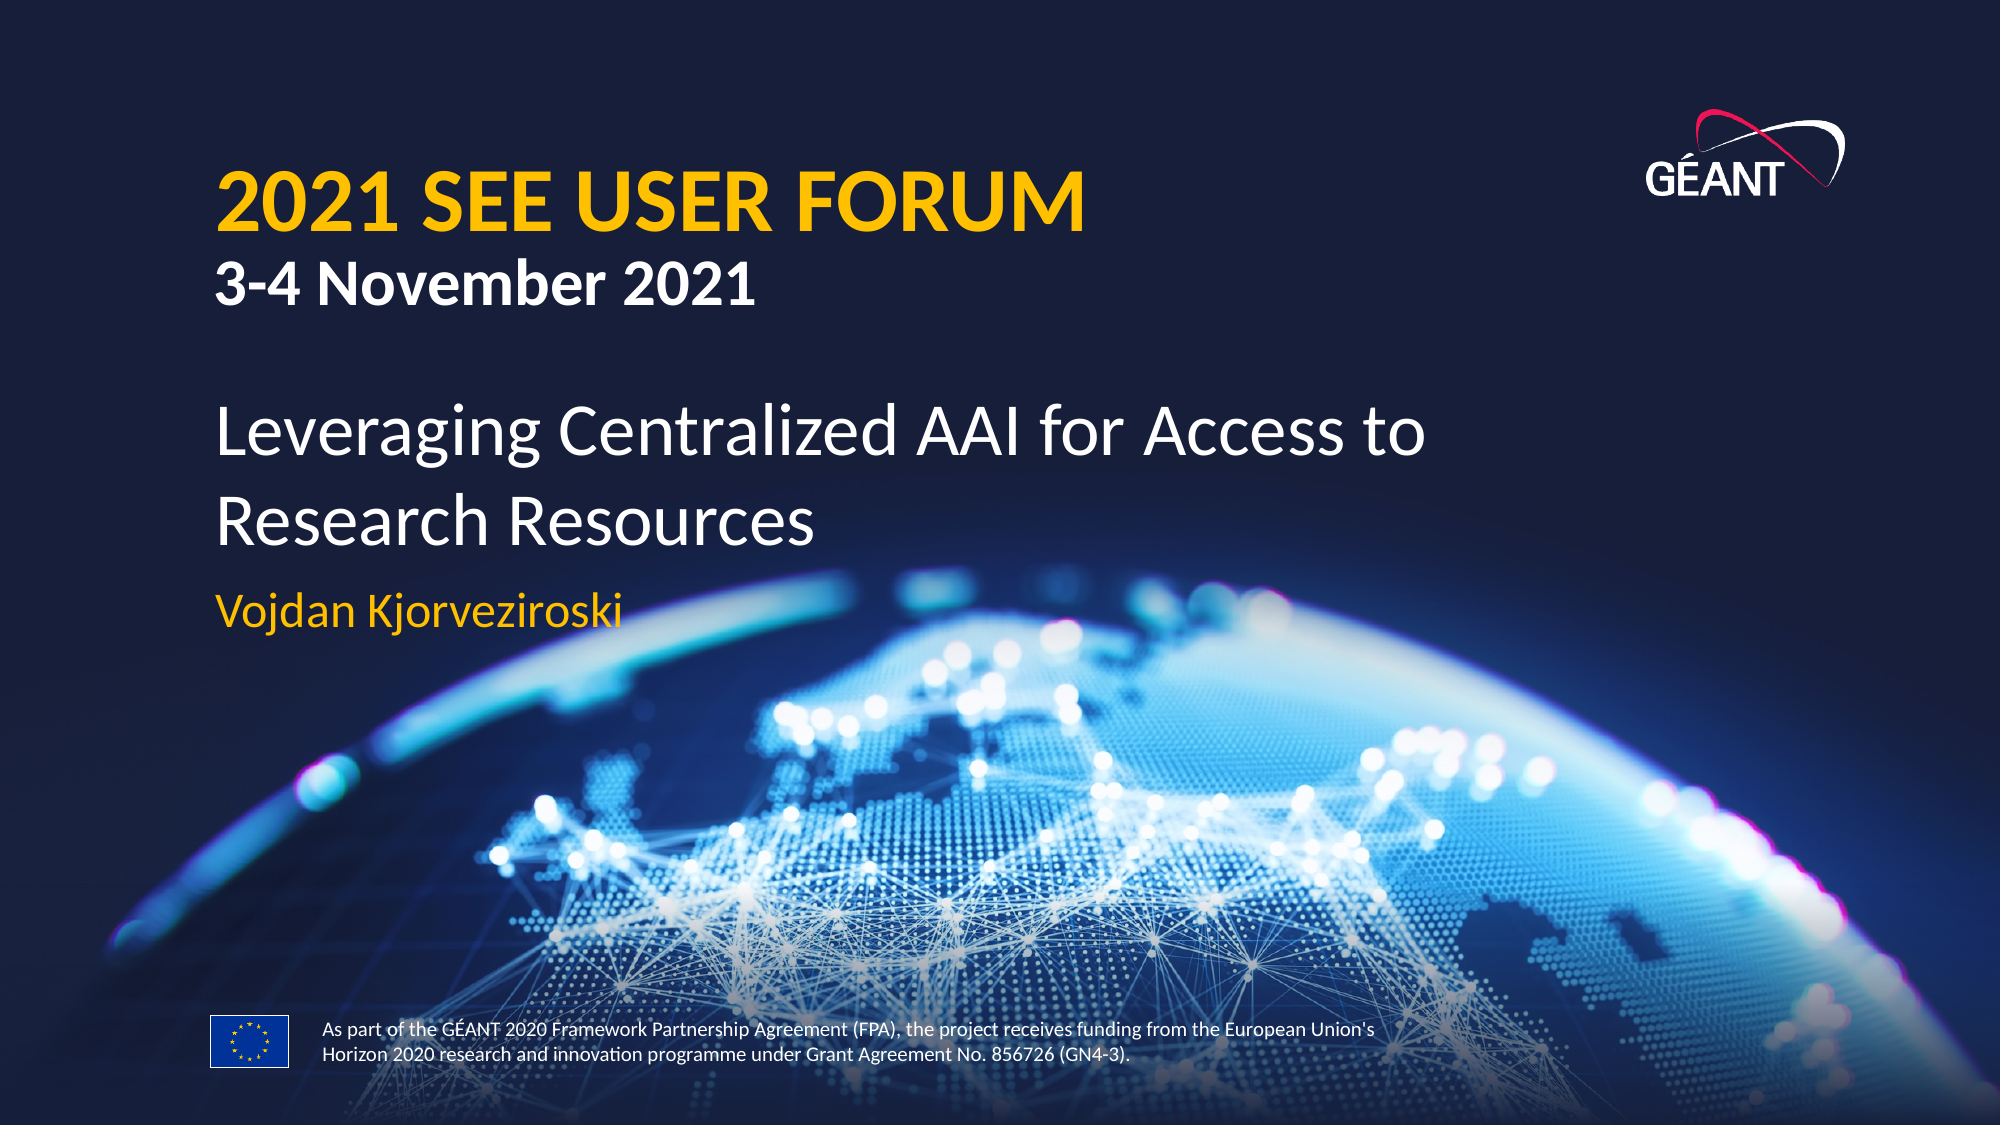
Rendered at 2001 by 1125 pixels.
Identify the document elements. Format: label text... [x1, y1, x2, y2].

text_box As part of the GÉANT 2020 Framework Partnership Agreement (FPA), the project receives funding from the European Union's Horizon 2020 research and innovation programme under Grant Agreement No. 856726 (GN4-3).​​​ [307, 1008, 1413, 1074]
picture [0, 0, 2000, 1068]
text_box Leveraging Centralized AAI for Access to Research Resources [200, 373, 1542, 568]
text_box 2021 SEE USER FORUM [200, 132, 1181, 258]
text_box Vojdan Kjorveziroski [200, 570, 1542, 645]
text_box 3-4 November 2021 [198, 231, 921, 326]
